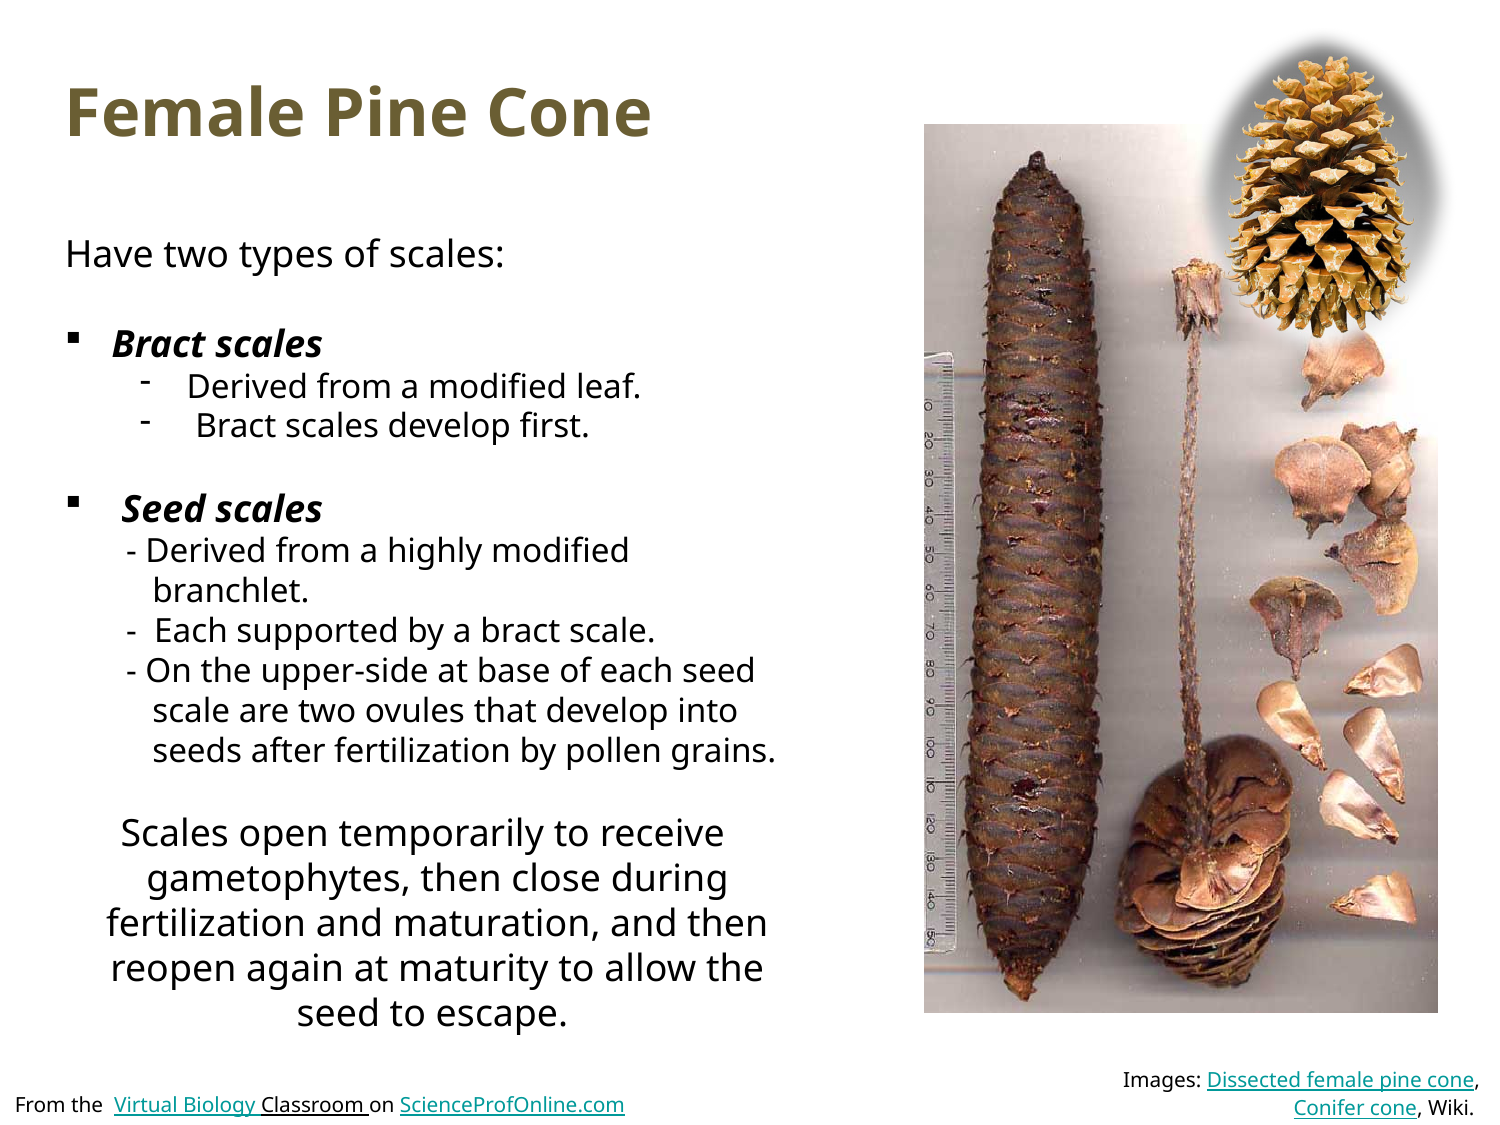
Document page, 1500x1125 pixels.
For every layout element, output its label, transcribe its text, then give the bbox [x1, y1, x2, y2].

text_box Images: Dissected female pine cone, Conifer cone, Wiki. [1100, 1059, 1500, 1125]
text_box Female Pine Cone Have two types of scales: Bract scales Derived from a modified leaf. Bract scales develop first. Seed scales - Derived from a highly modified branchlet. - Each supported by a bract scale. - On the upper-side at base of each seed scale are two ovules that develop into seeds after fertilization by pollen grains. Scales open temporarily to receive gametophytes, then close during fertilization and maturation, and then reopen again at maturity to allow the seed to escape. [50, 62, 825, 1087]
picture [924, 24, 1458, 1013]
text_box From the Virtual Biology Classroom on ScienceProfOnline.com [0, 1084, 688, 1125]
